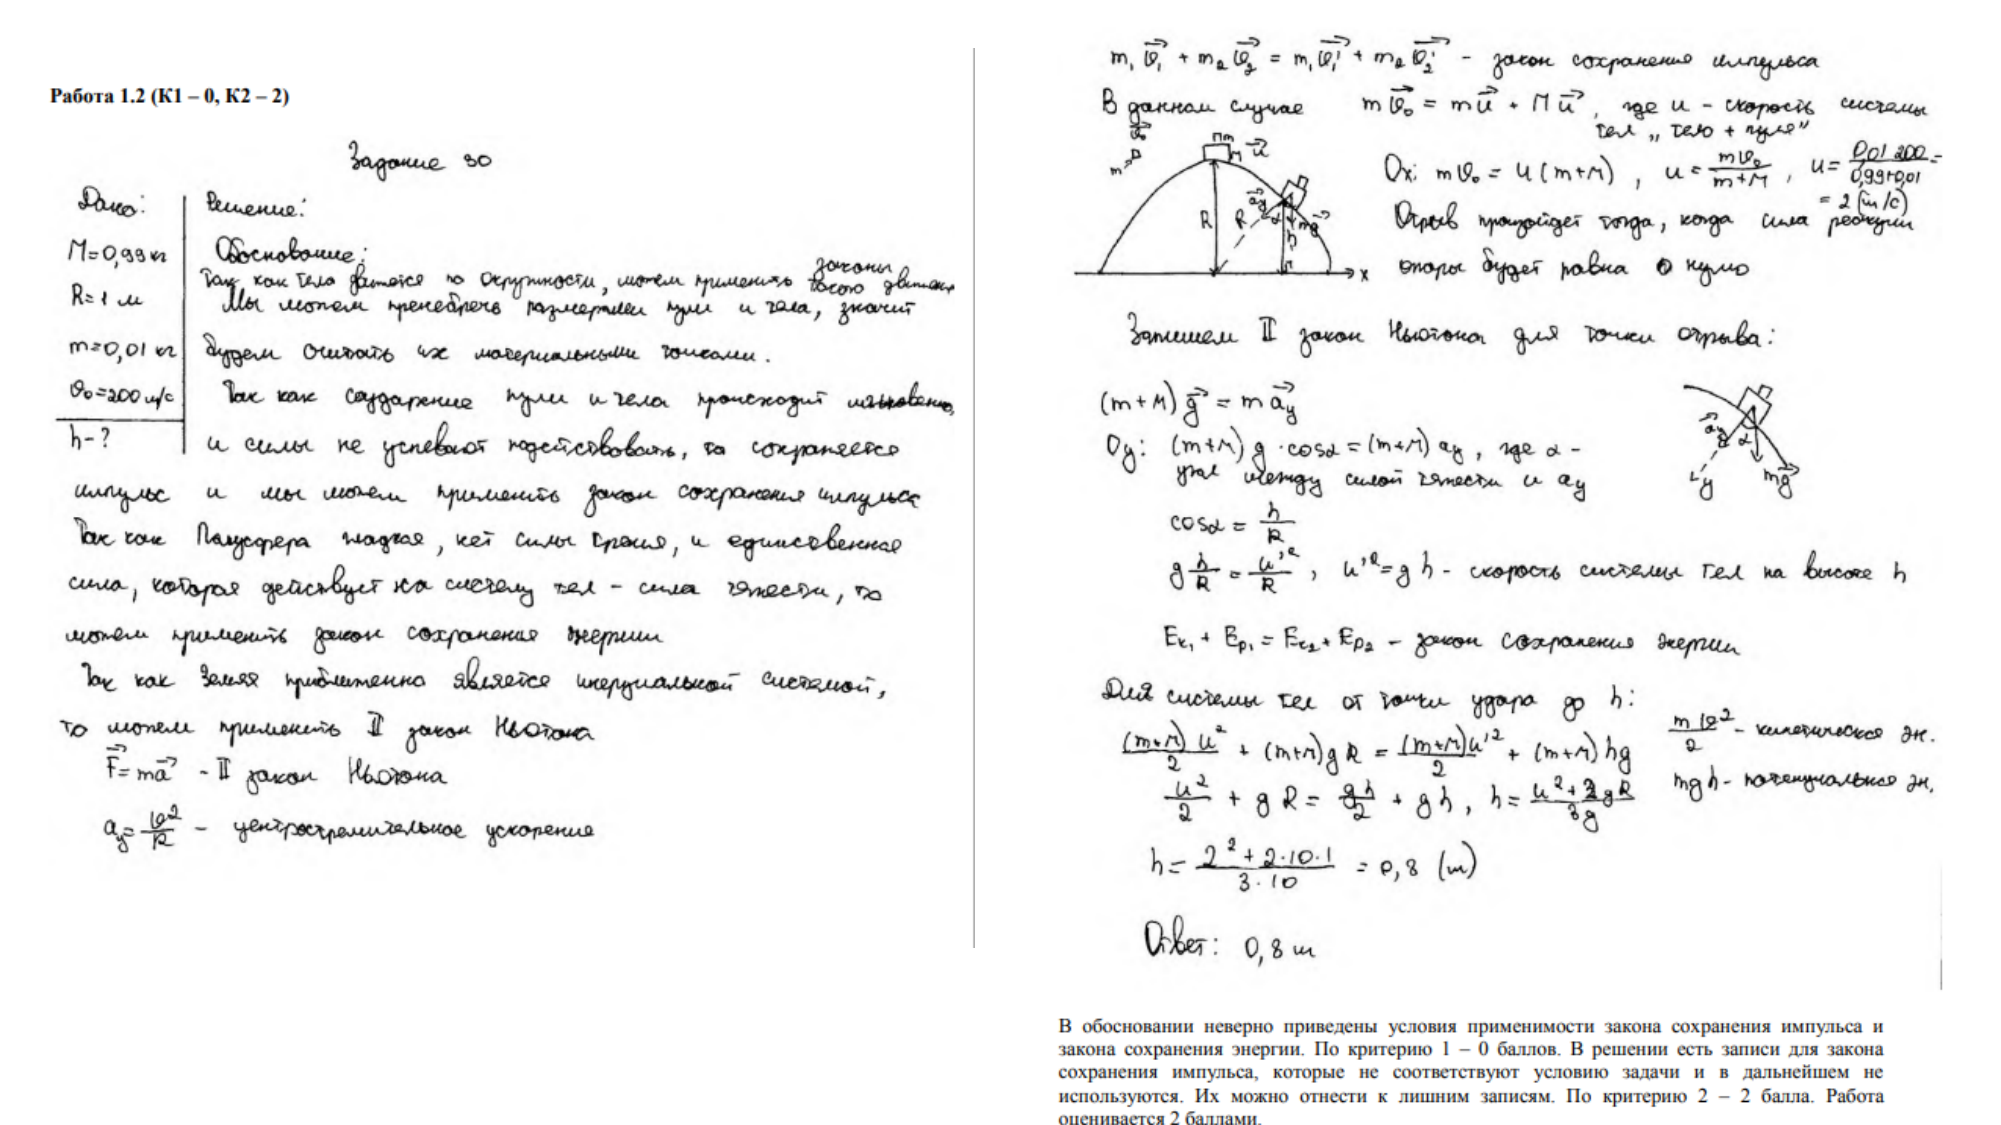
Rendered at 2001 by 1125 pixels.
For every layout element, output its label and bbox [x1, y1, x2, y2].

picture [1041, 13, 1956, 1125]
picture [27, 48, 975, 948]
